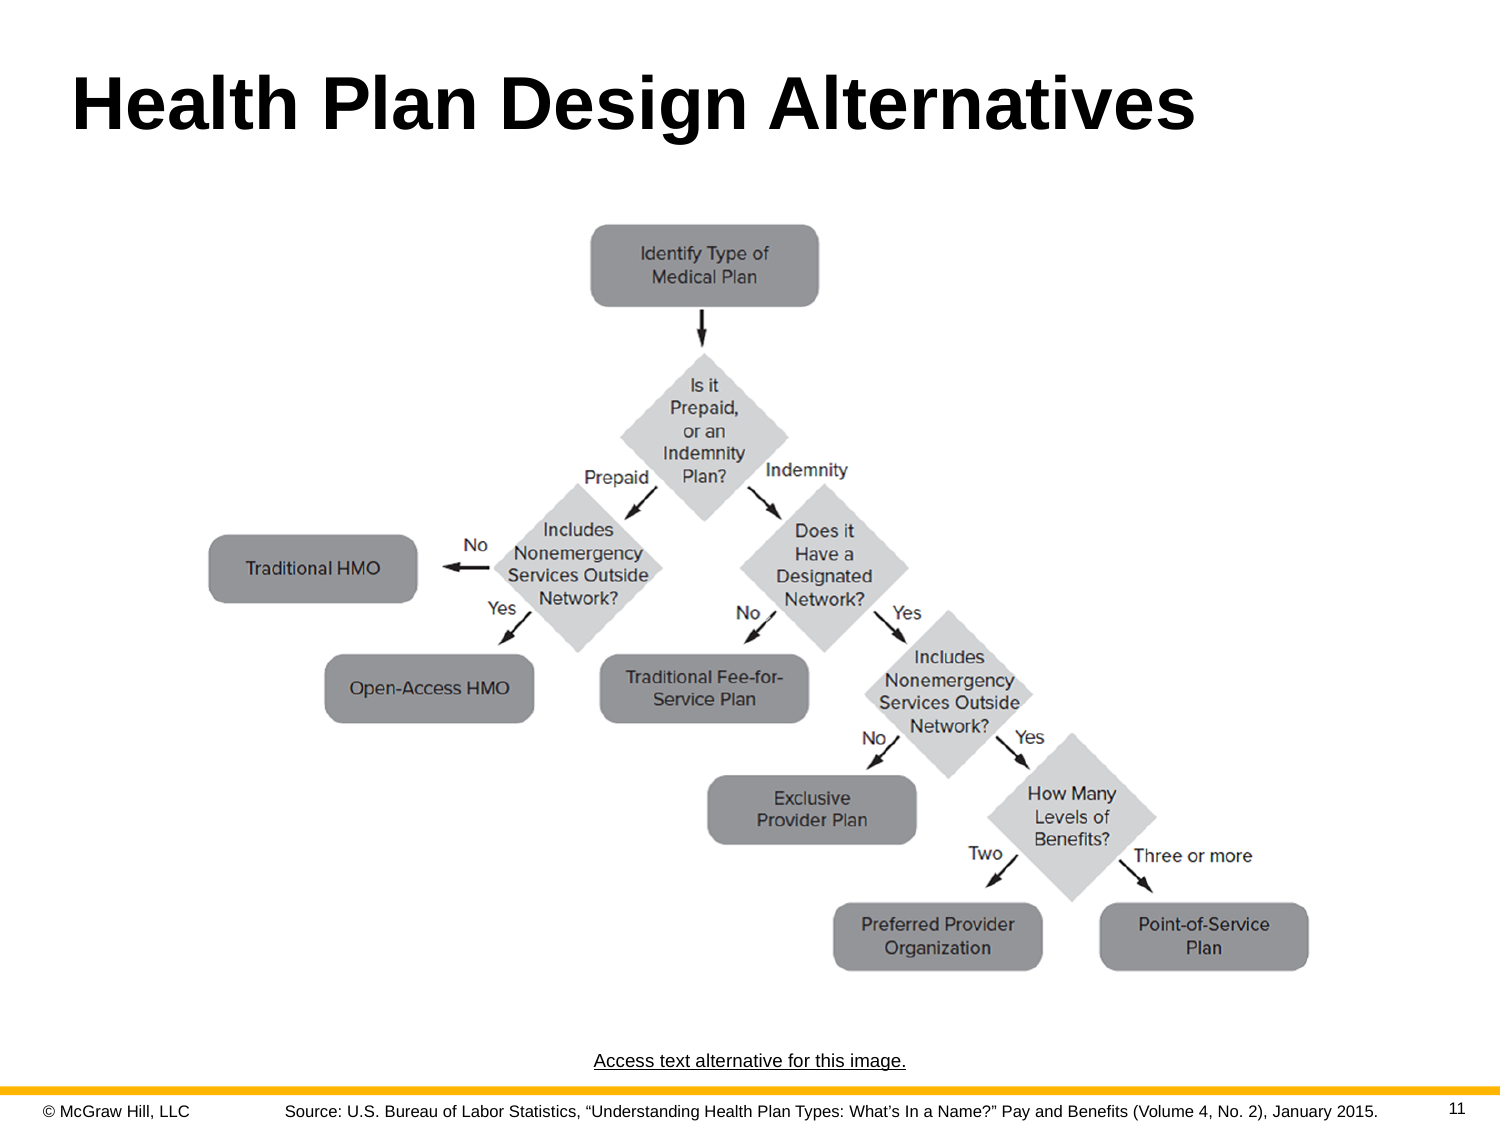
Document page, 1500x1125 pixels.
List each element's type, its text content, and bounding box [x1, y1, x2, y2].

title Health Plan Design Alternatives [56, 38, 1444, 173]
slide_number 11 [1415, 1094, 1474, 1122]
picture [183, 215, 1317, 978]
list Source: U.S. Bureau of Labor Statistics, “Understanding Health Plan Types: What’s In a Name?” Pay and Benefits (Volume 4, No. 2), January 2015. [256, 1096, 1400, 1125]
list Access text alternative for this image. [480, 1038, 1020, 1082]
